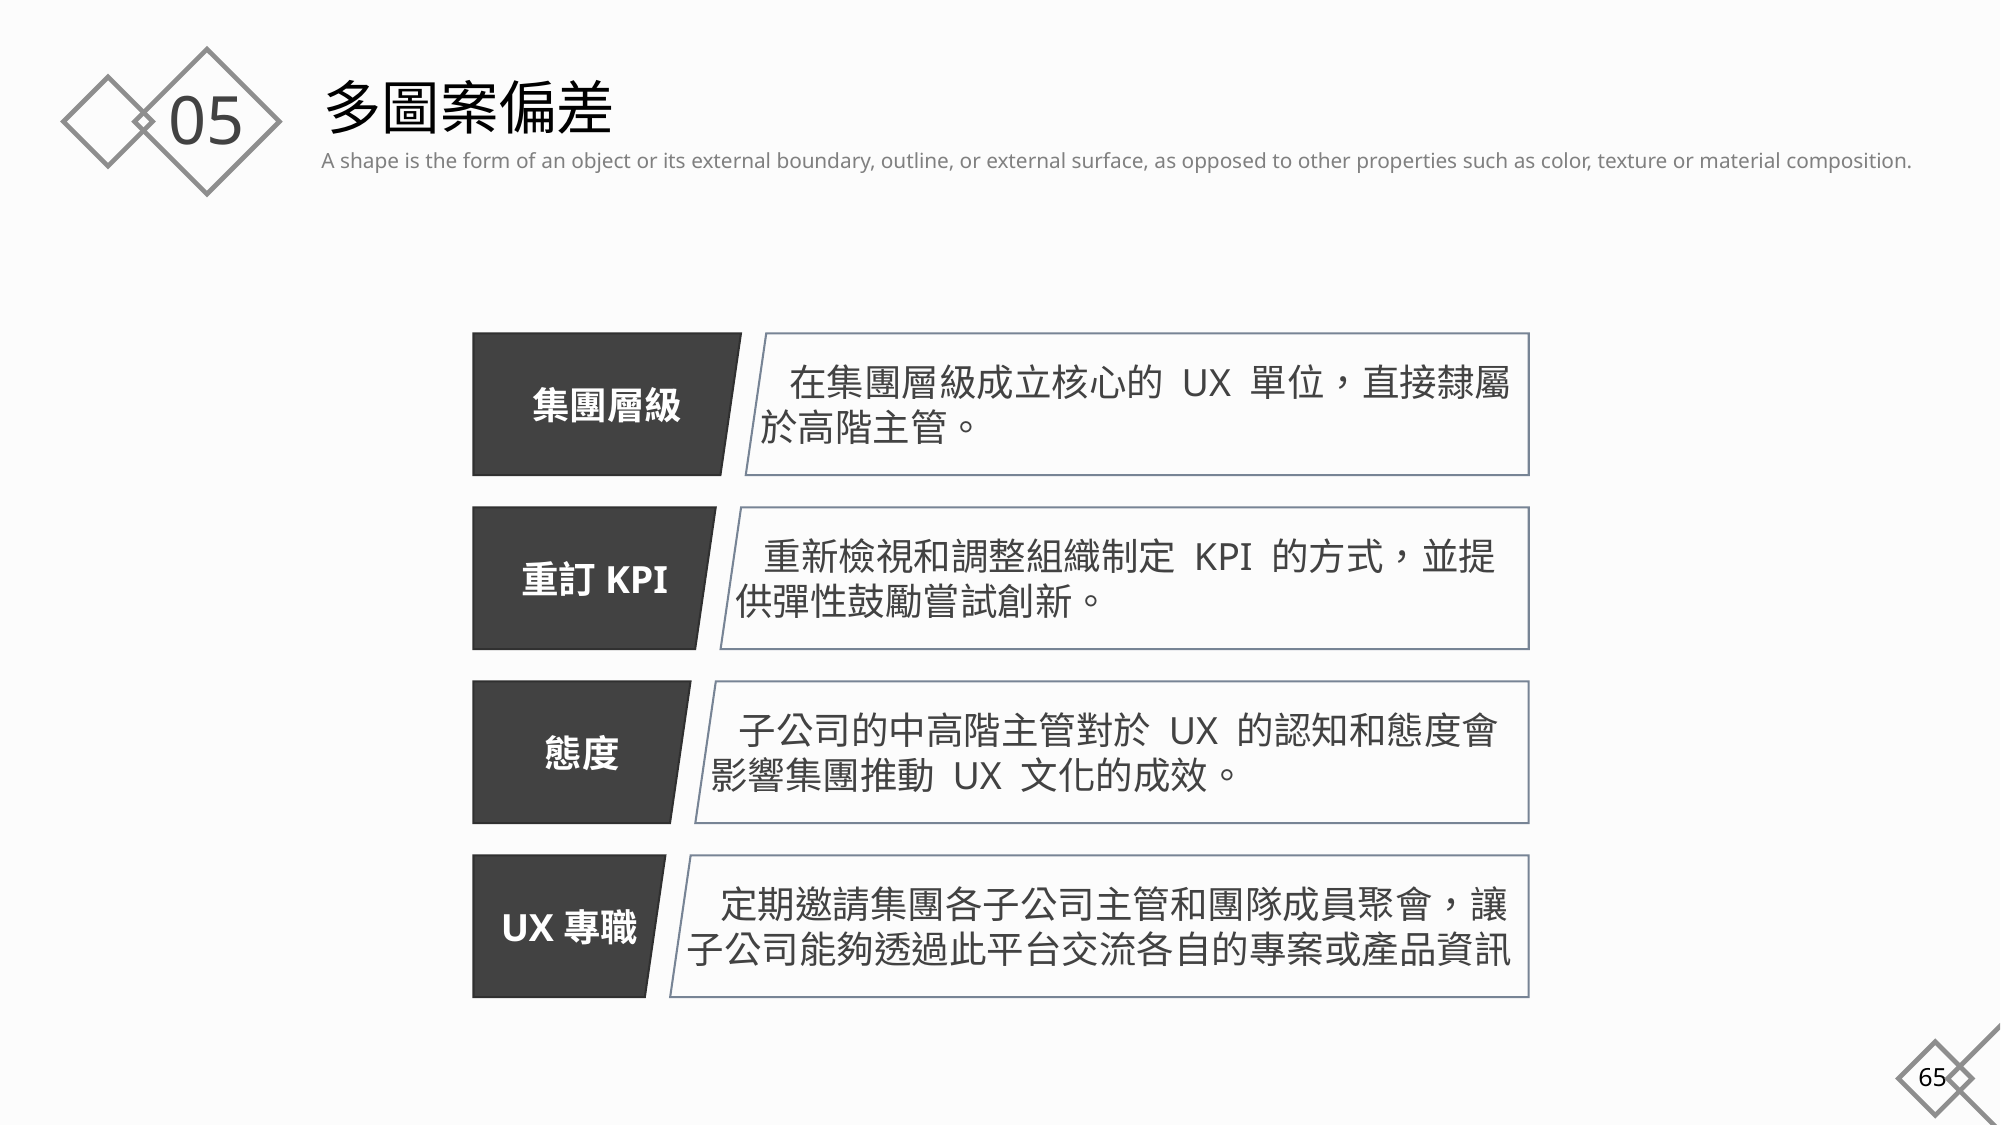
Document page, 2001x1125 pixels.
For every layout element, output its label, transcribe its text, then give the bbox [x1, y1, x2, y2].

slide_number 65 [1900, 1048, 1966, 1109]
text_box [473, 333, 1529, 998]
title 多圖案偏差 [309, 64, 1939, 150]
